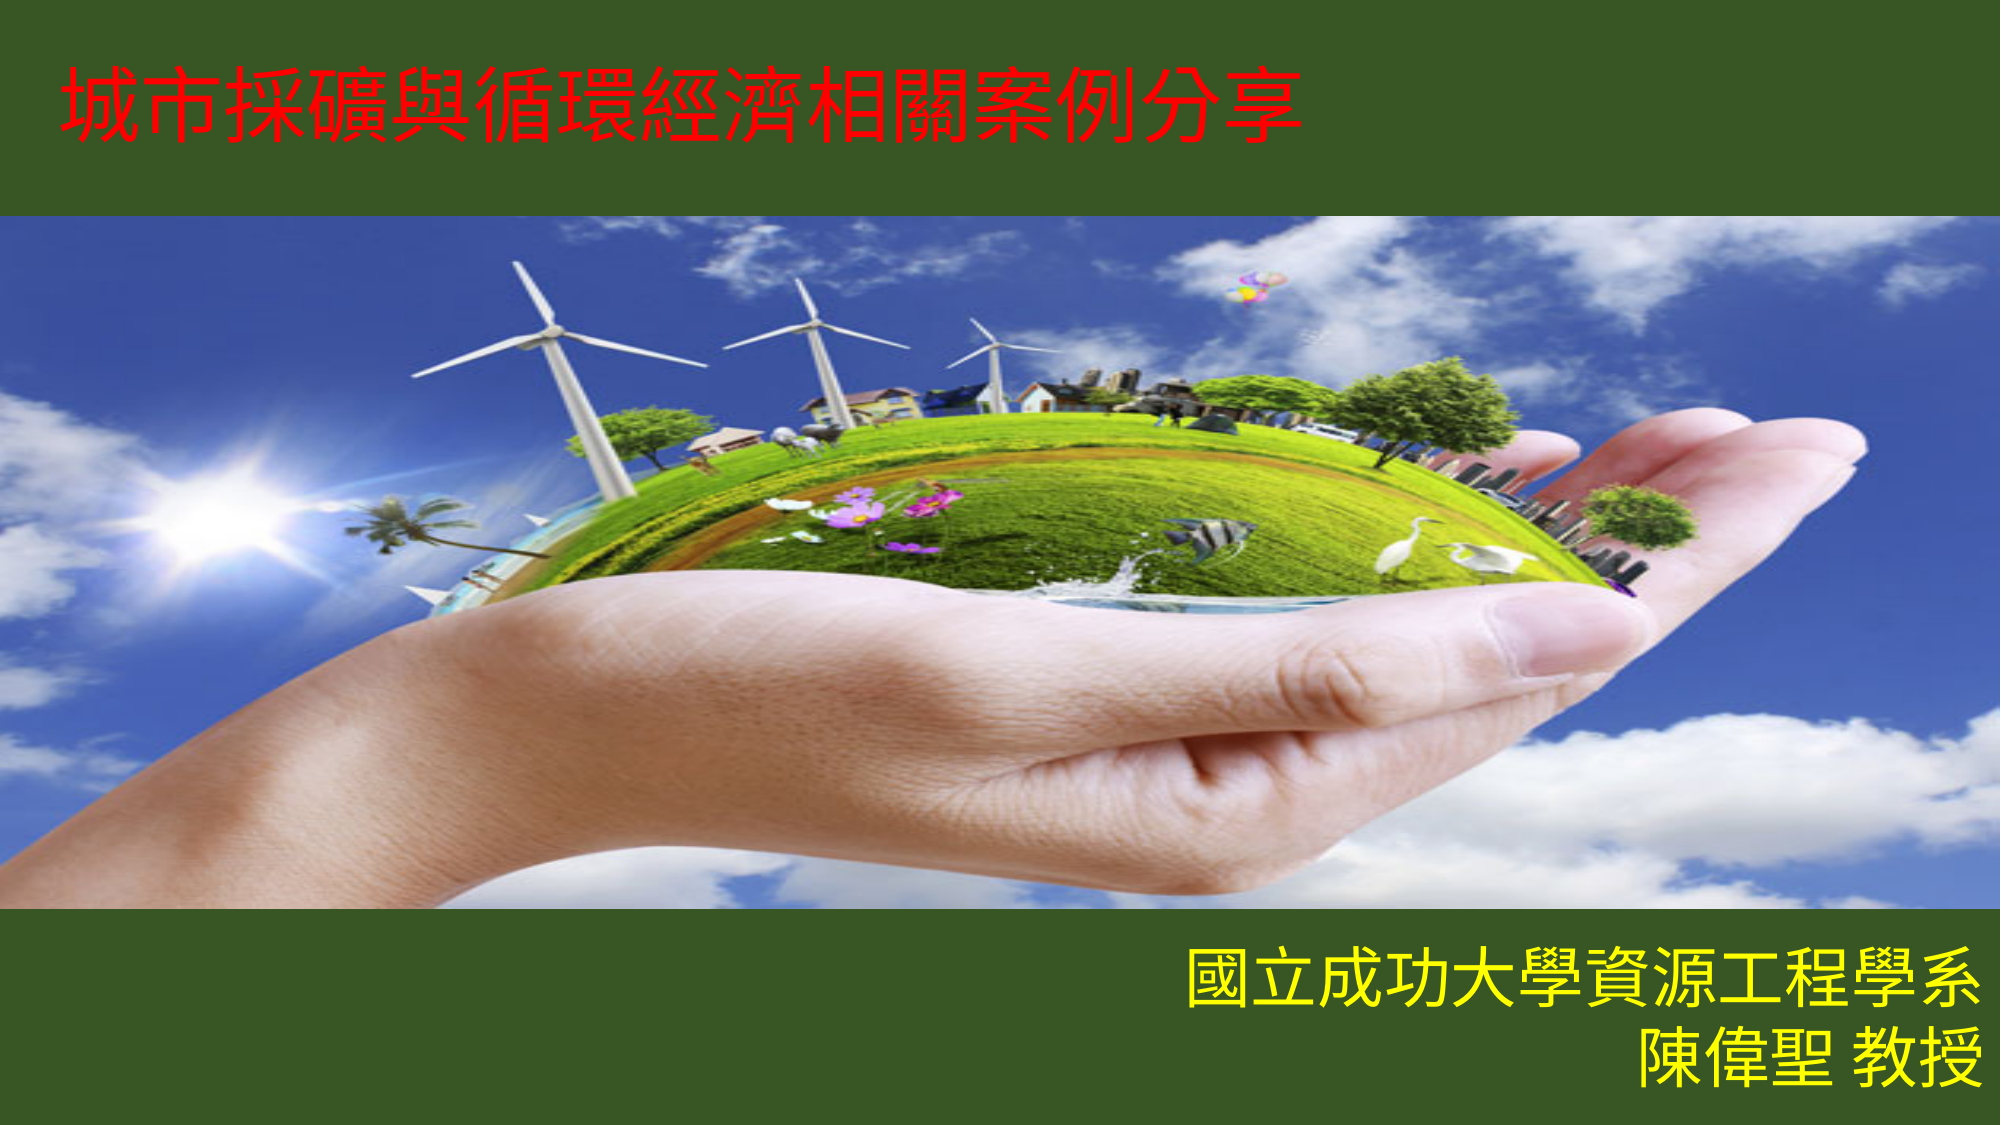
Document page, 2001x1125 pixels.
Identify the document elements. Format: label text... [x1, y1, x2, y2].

text_box [0, 909, 2000, 1125]
text_box [0, 0, 2000, 216]
text_box 國立成功大學資源工程學系 陳偉聖 教授 [1127, 928, 2000, 1103]
text_box 城市採礦與循環經濟相關案例分享 [42, 45, 2000, 161]
text_box [0, 216, 2000, 909]
